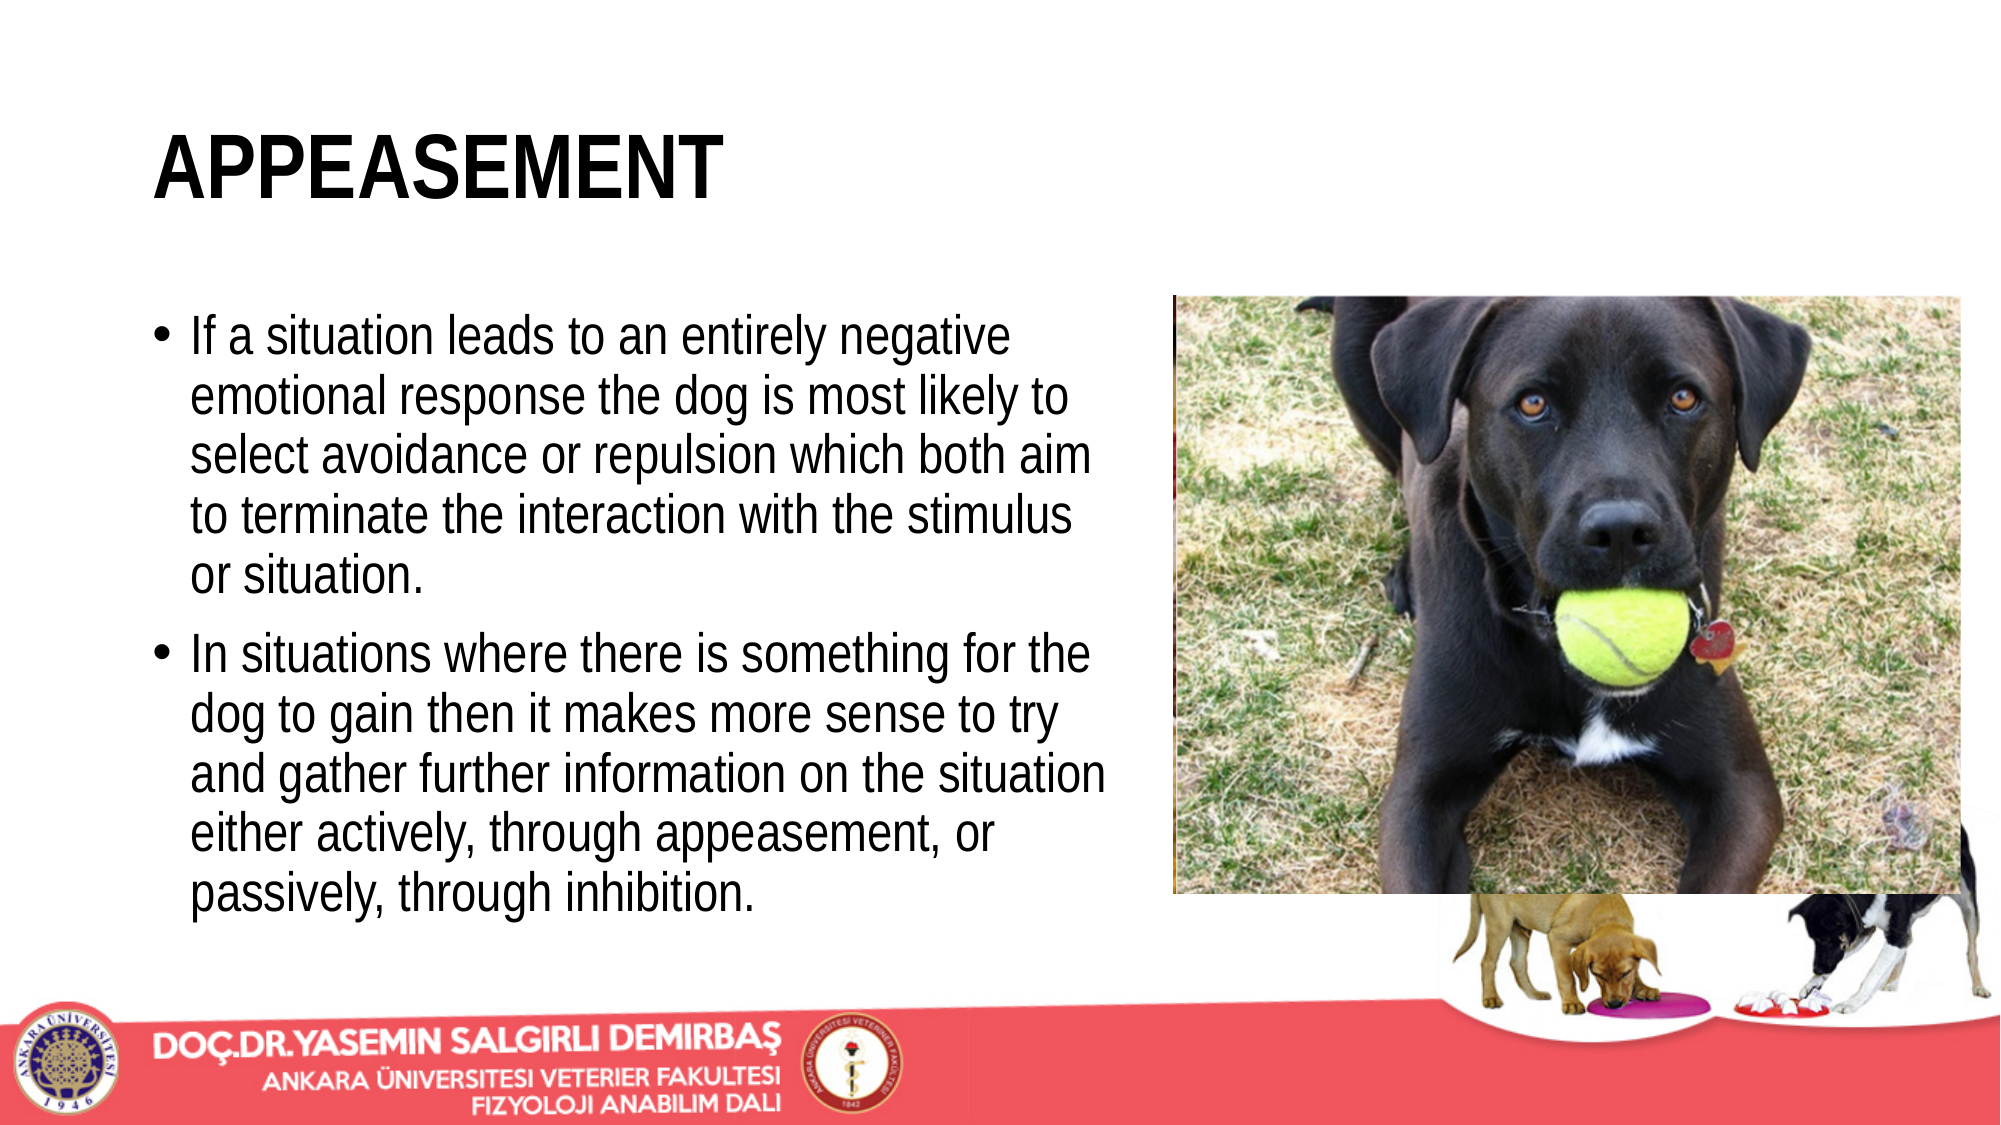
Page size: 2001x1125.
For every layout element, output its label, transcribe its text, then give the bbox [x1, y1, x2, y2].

title APPEASEMENT [137, 59, 1863, 278]
picture [0, 0, 2001, 1125]
list If a situation leads to an entirely negative emotional response the dog is most likely to select avoidance or repulsion which both aim to terminate the interaction with the stimulus or situation. In situations where there is something for the dog to gain then it makes more sense to try and gather further information on the situation either actively, through appeasement, or passively, through inhibition. [137, 299, 1126, 941]
